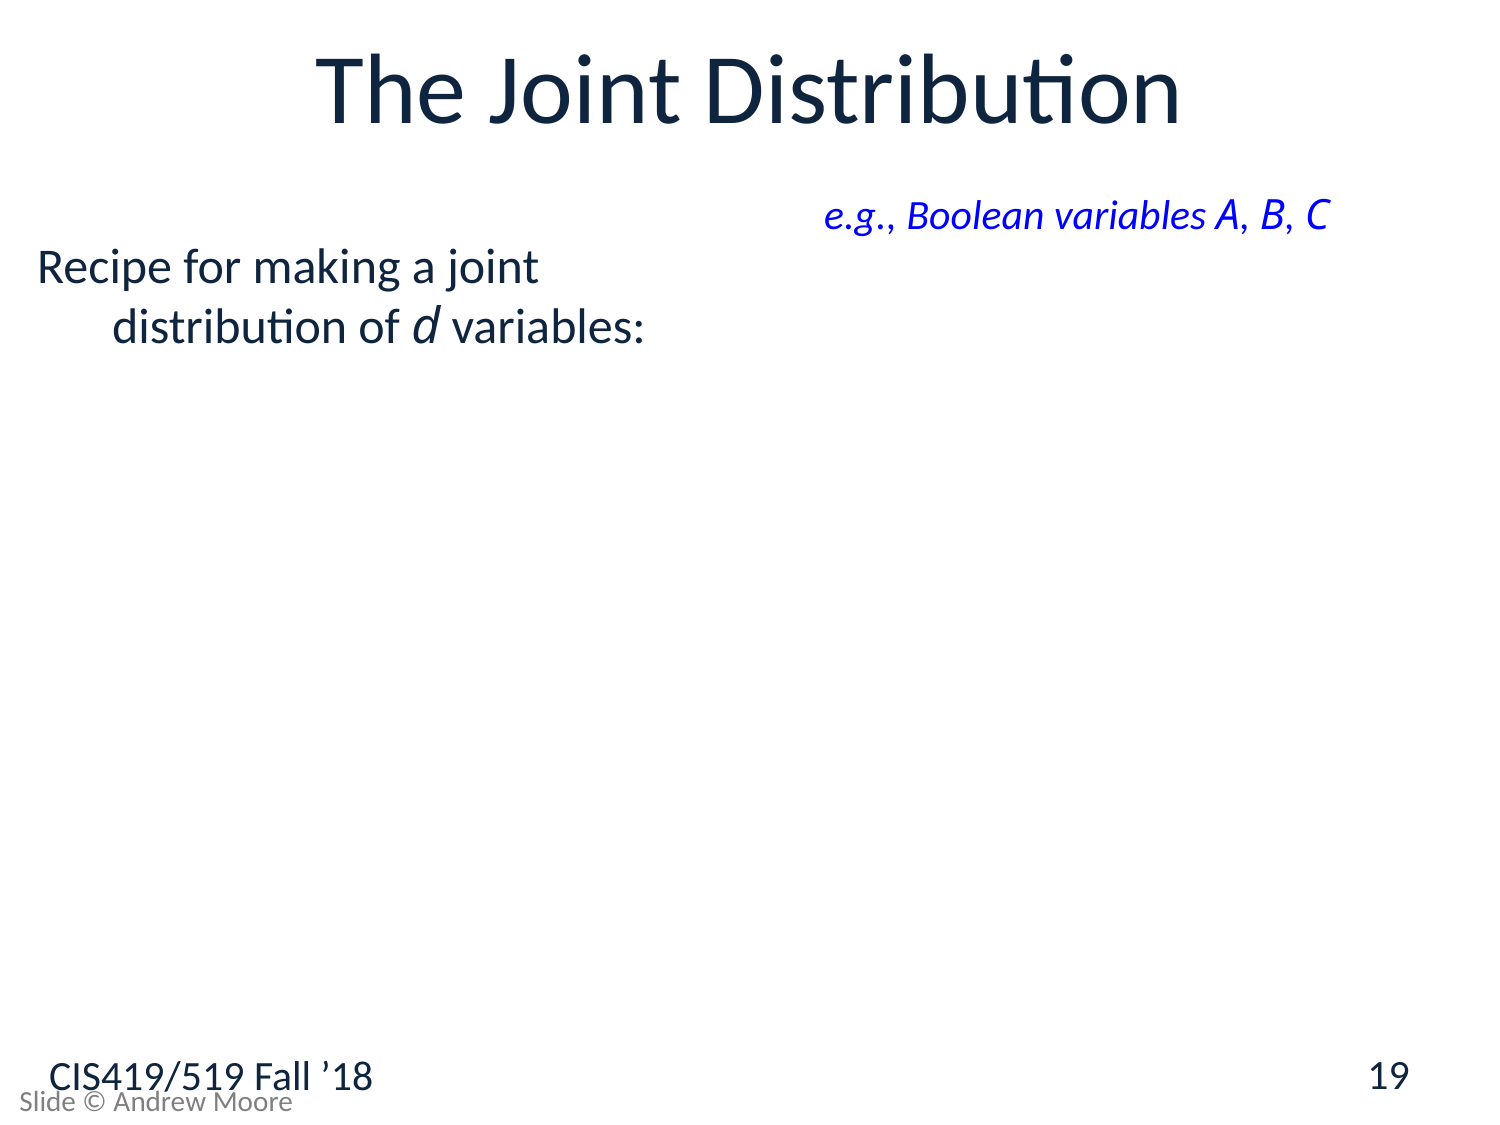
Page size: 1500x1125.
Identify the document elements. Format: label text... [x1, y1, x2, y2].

text_box e.g., Boolean variables A, B, C [809, 180, 1480, 246]
text_box Slide © Andrew Moore [4, 1074, 309, 1125]
slide_number 19 [1074, 1042, 1425, 1103]
title The Joint Distribution [112, 5, 1388, 163]
text_box Recipe for making a joint distribution of d variables: [22, 226, 750, 361]
